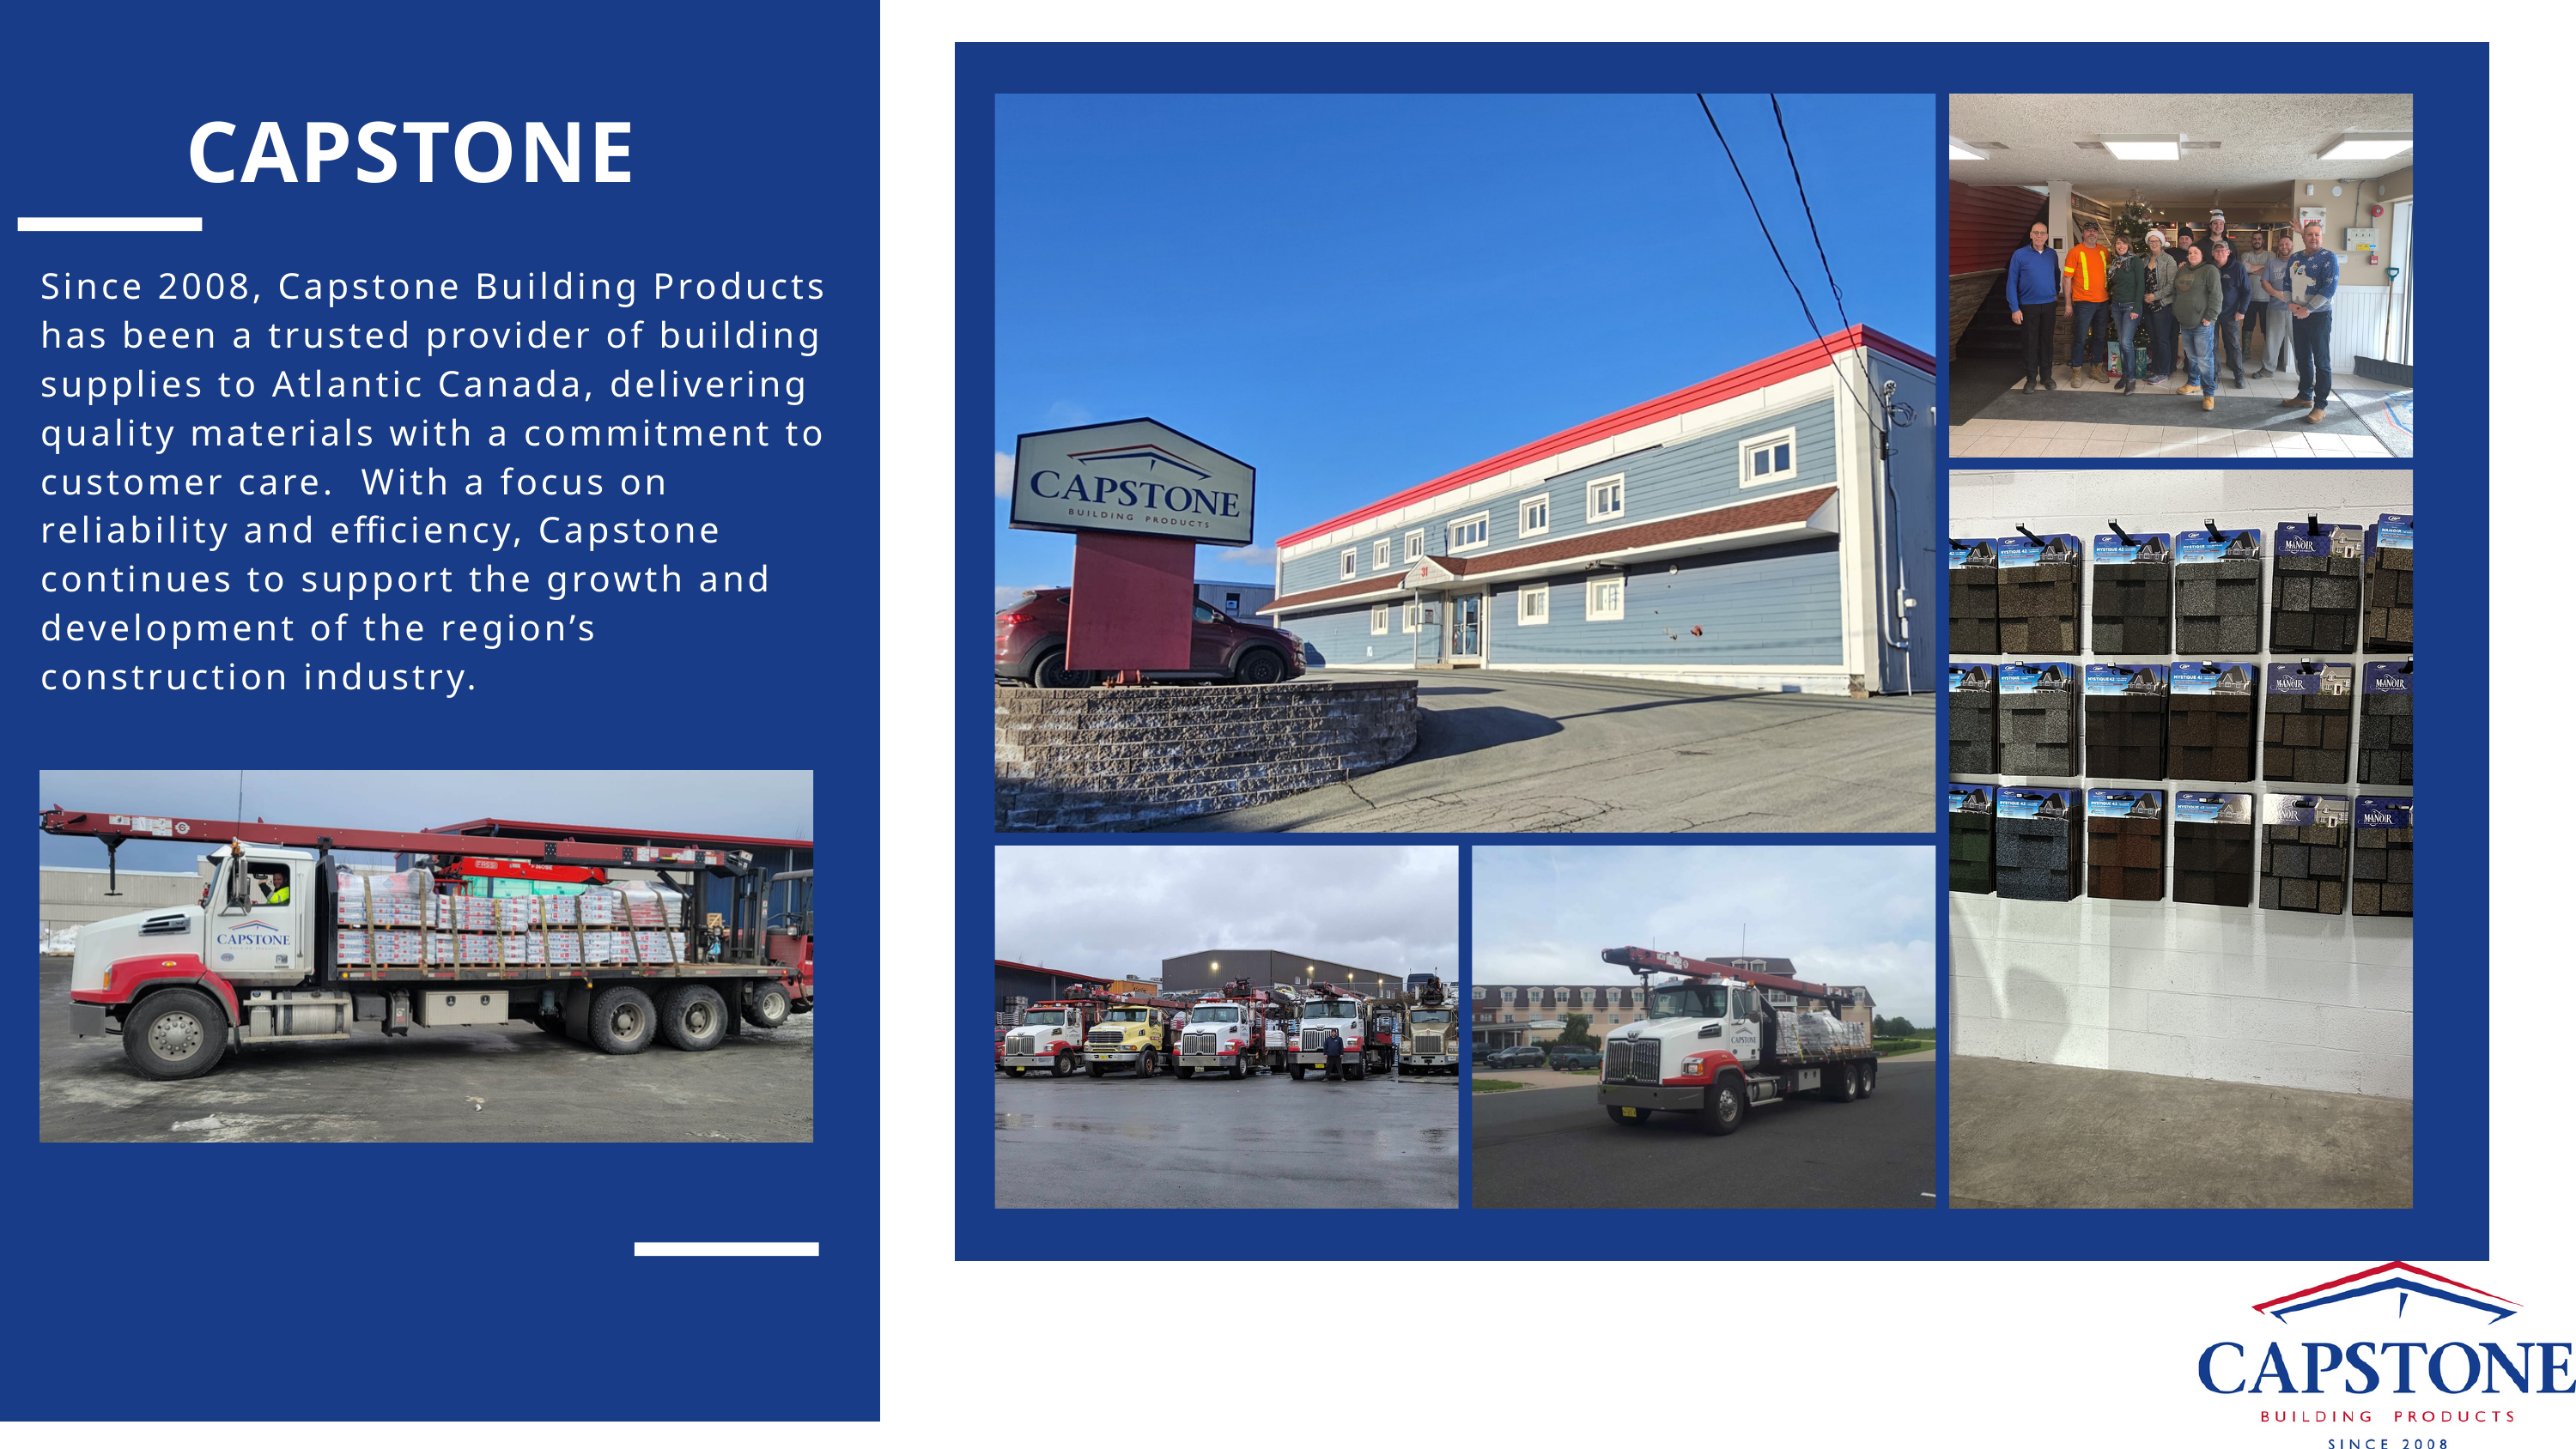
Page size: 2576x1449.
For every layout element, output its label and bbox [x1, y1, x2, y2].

text_box [27, 208, 830, 798]
text_box [0, 0, 881, 1422]
text_box [954, 41, 2490, 1262]
text_box [2198, 1260, 2576, 1449]
text_box [994, 94, 2414, 1210]
